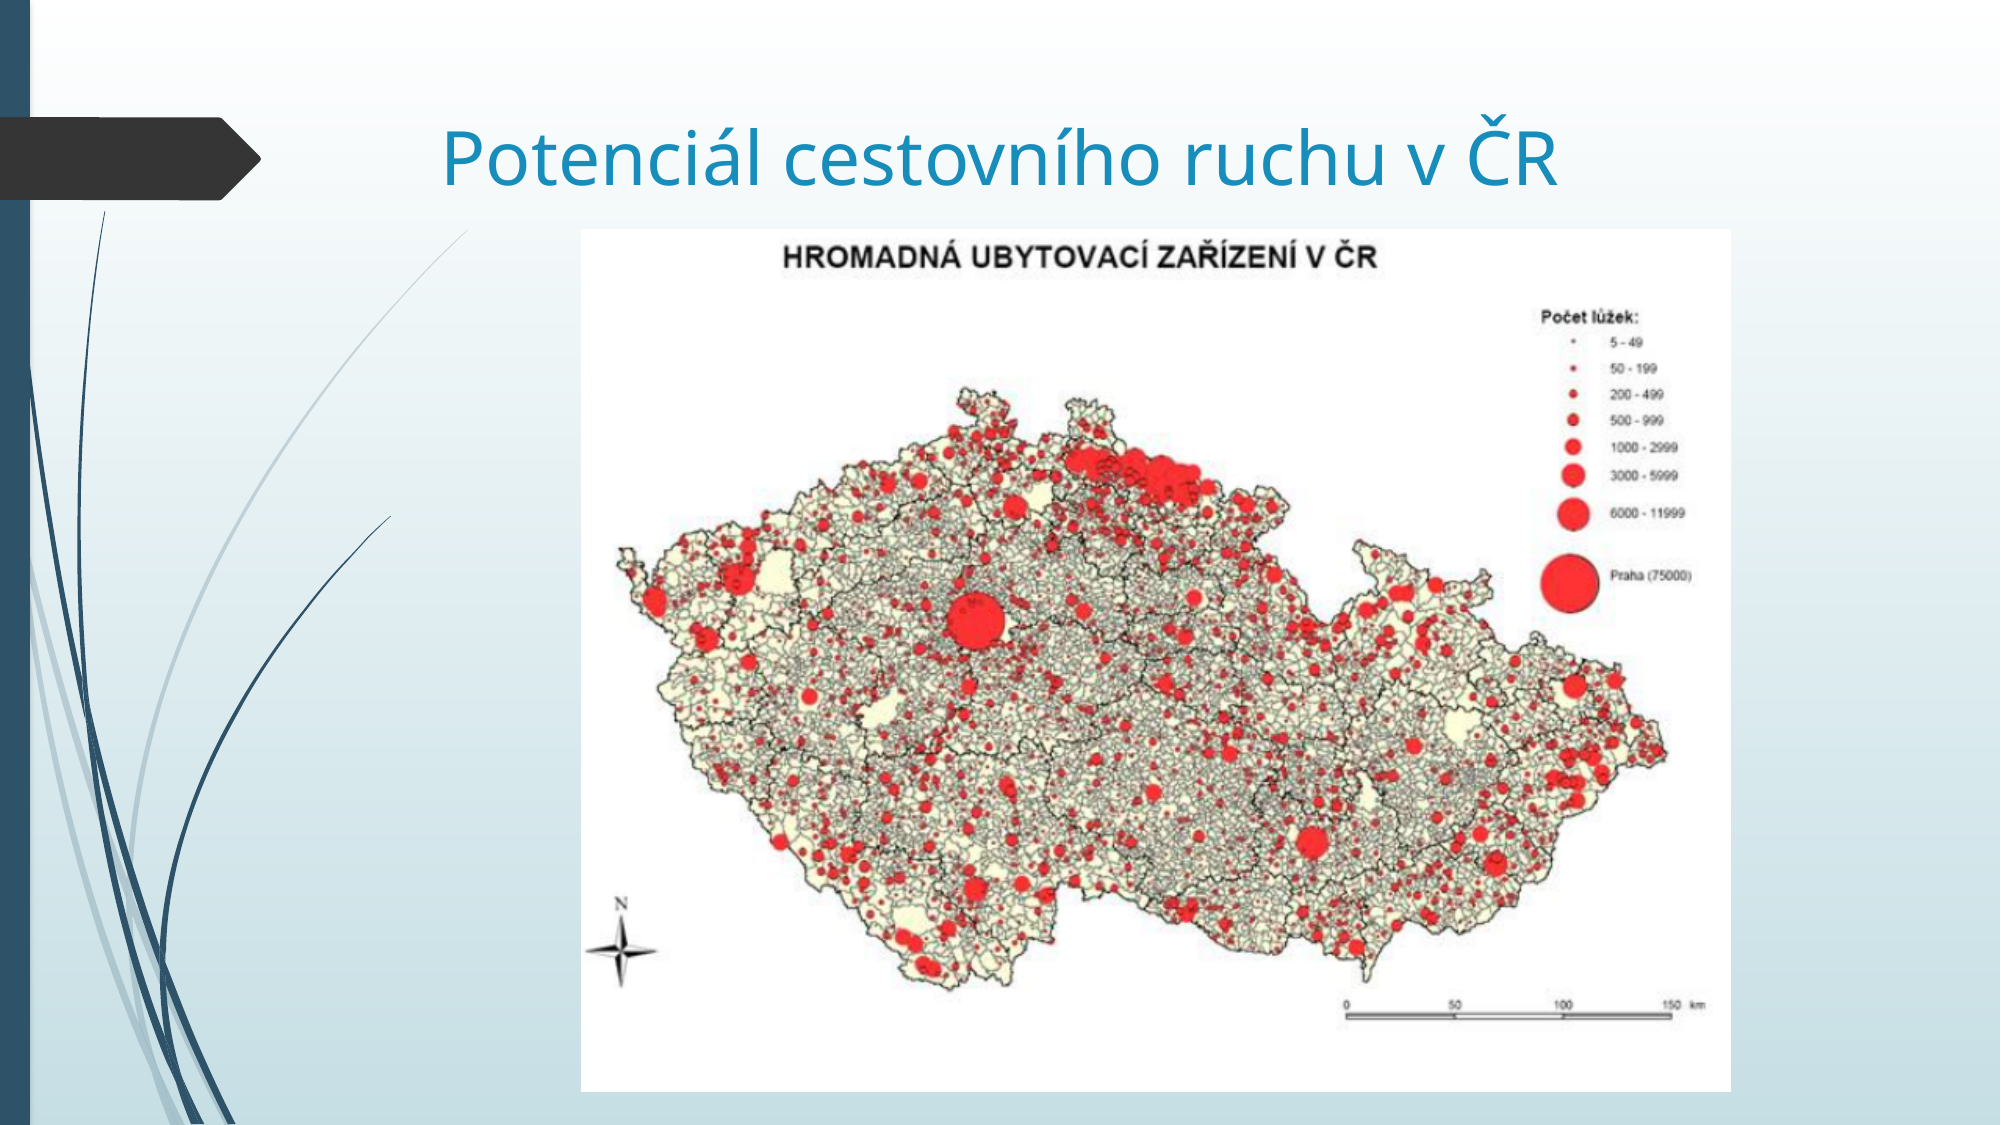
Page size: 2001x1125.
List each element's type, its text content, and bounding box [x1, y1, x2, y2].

title Potenciál cestovního ruchu v ČR [425, 102, 1888, 313]
picture [581, 228, 1731, 1092]
